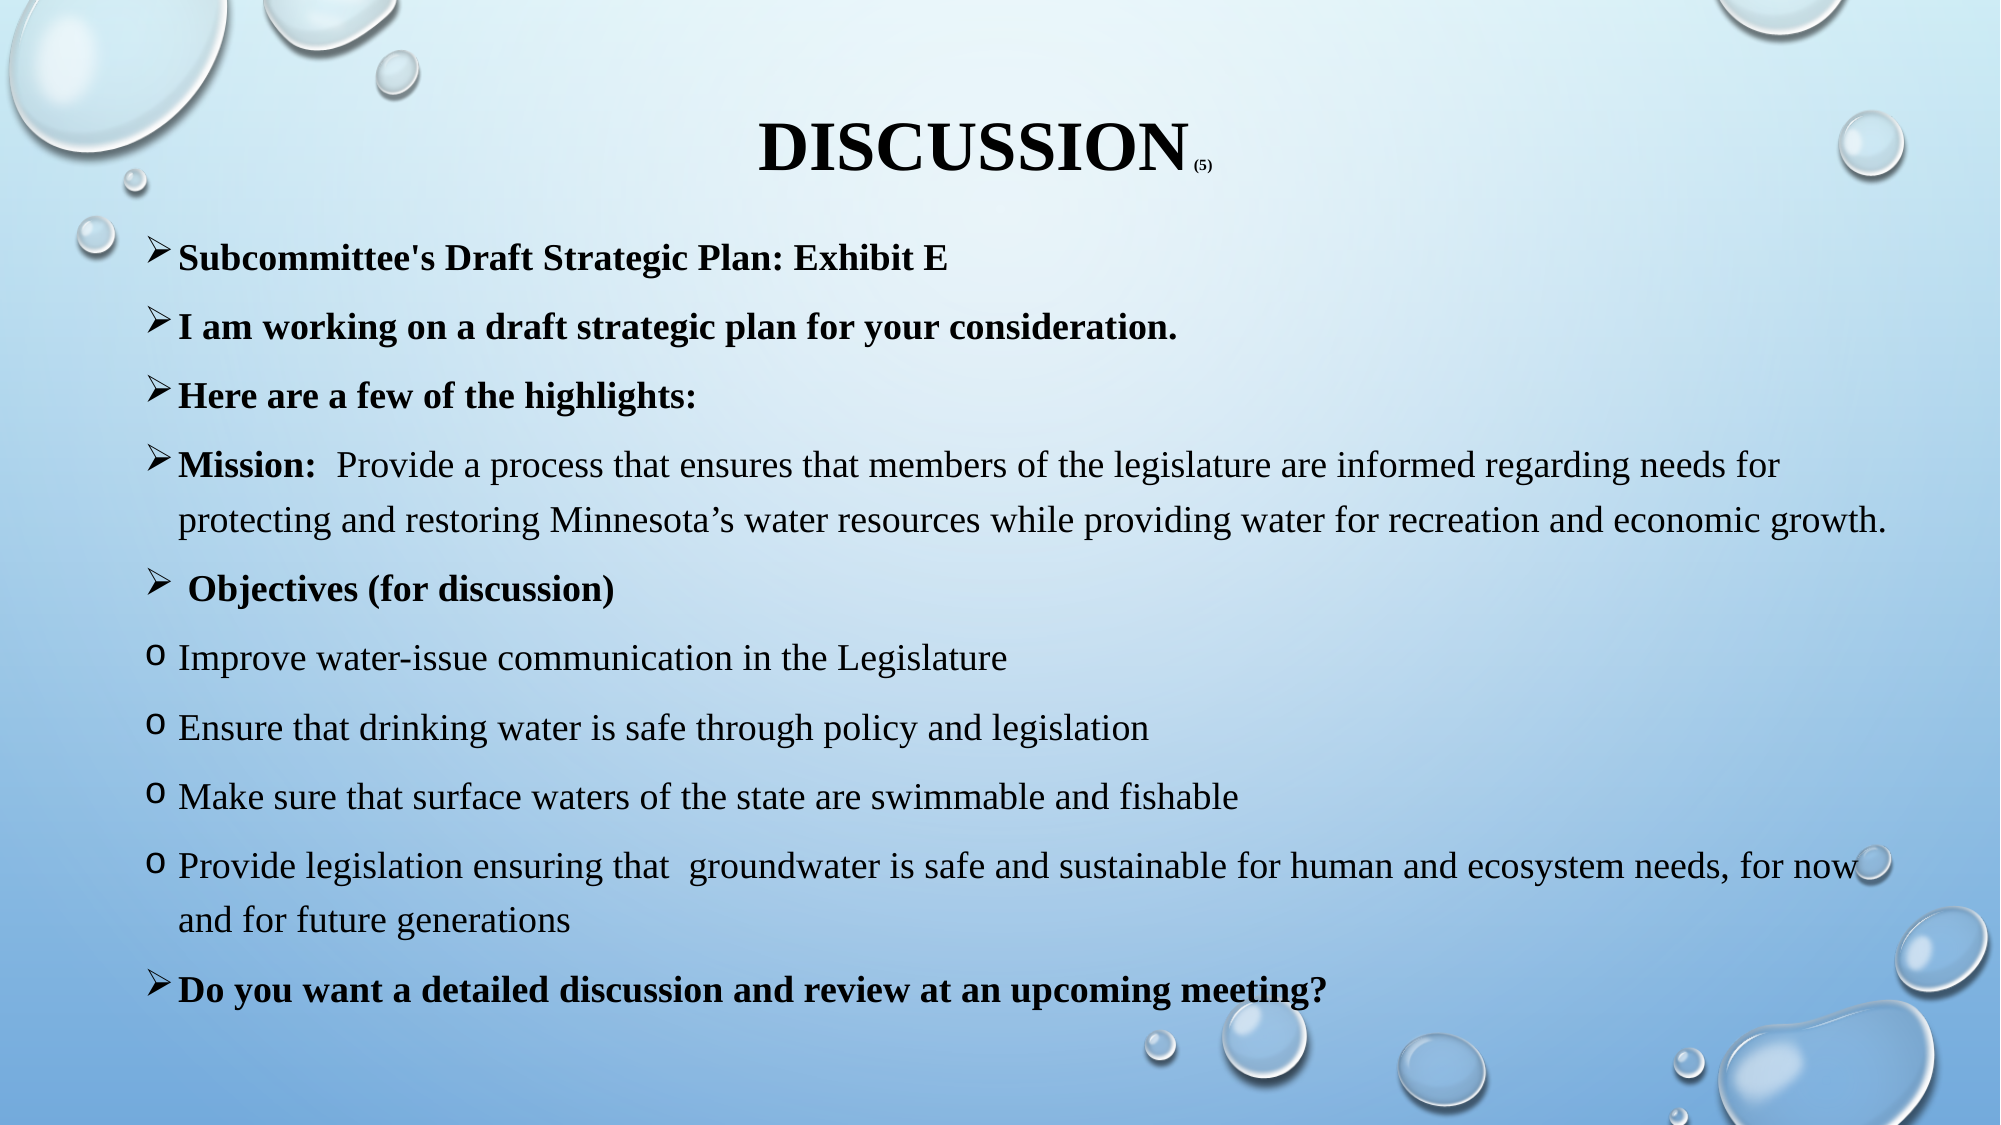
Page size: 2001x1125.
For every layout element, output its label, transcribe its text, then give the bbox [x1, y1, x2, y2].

list Subcommittee's Draft Strategic Plan: Exhibit E I am working on a draft strategic plan for your consideration. Here are a few of the highlights: Mission: Provide a process that ensures that members of the legislature are informed regarding needs for protecting and restoring Minnesota’s water resources while providing water for recreation and economic growth. Objectives (for discussion) Improve water-issue communication in the Legislature Ensure that drinking water is safe through policy and legislation Make sure that surface waters of the state are swimmable and fishable Provide legislation ensuring that groundwater is safe and sustainable for human and ecosystem needs, for now and for future generations Do you want a detailed discussion and review at an upcoming meeting? [129, 215, 1906, 1081]
title Discussion (5) [149, 101, 1821, 194]
picture [0, 0, 2000, 1125]
